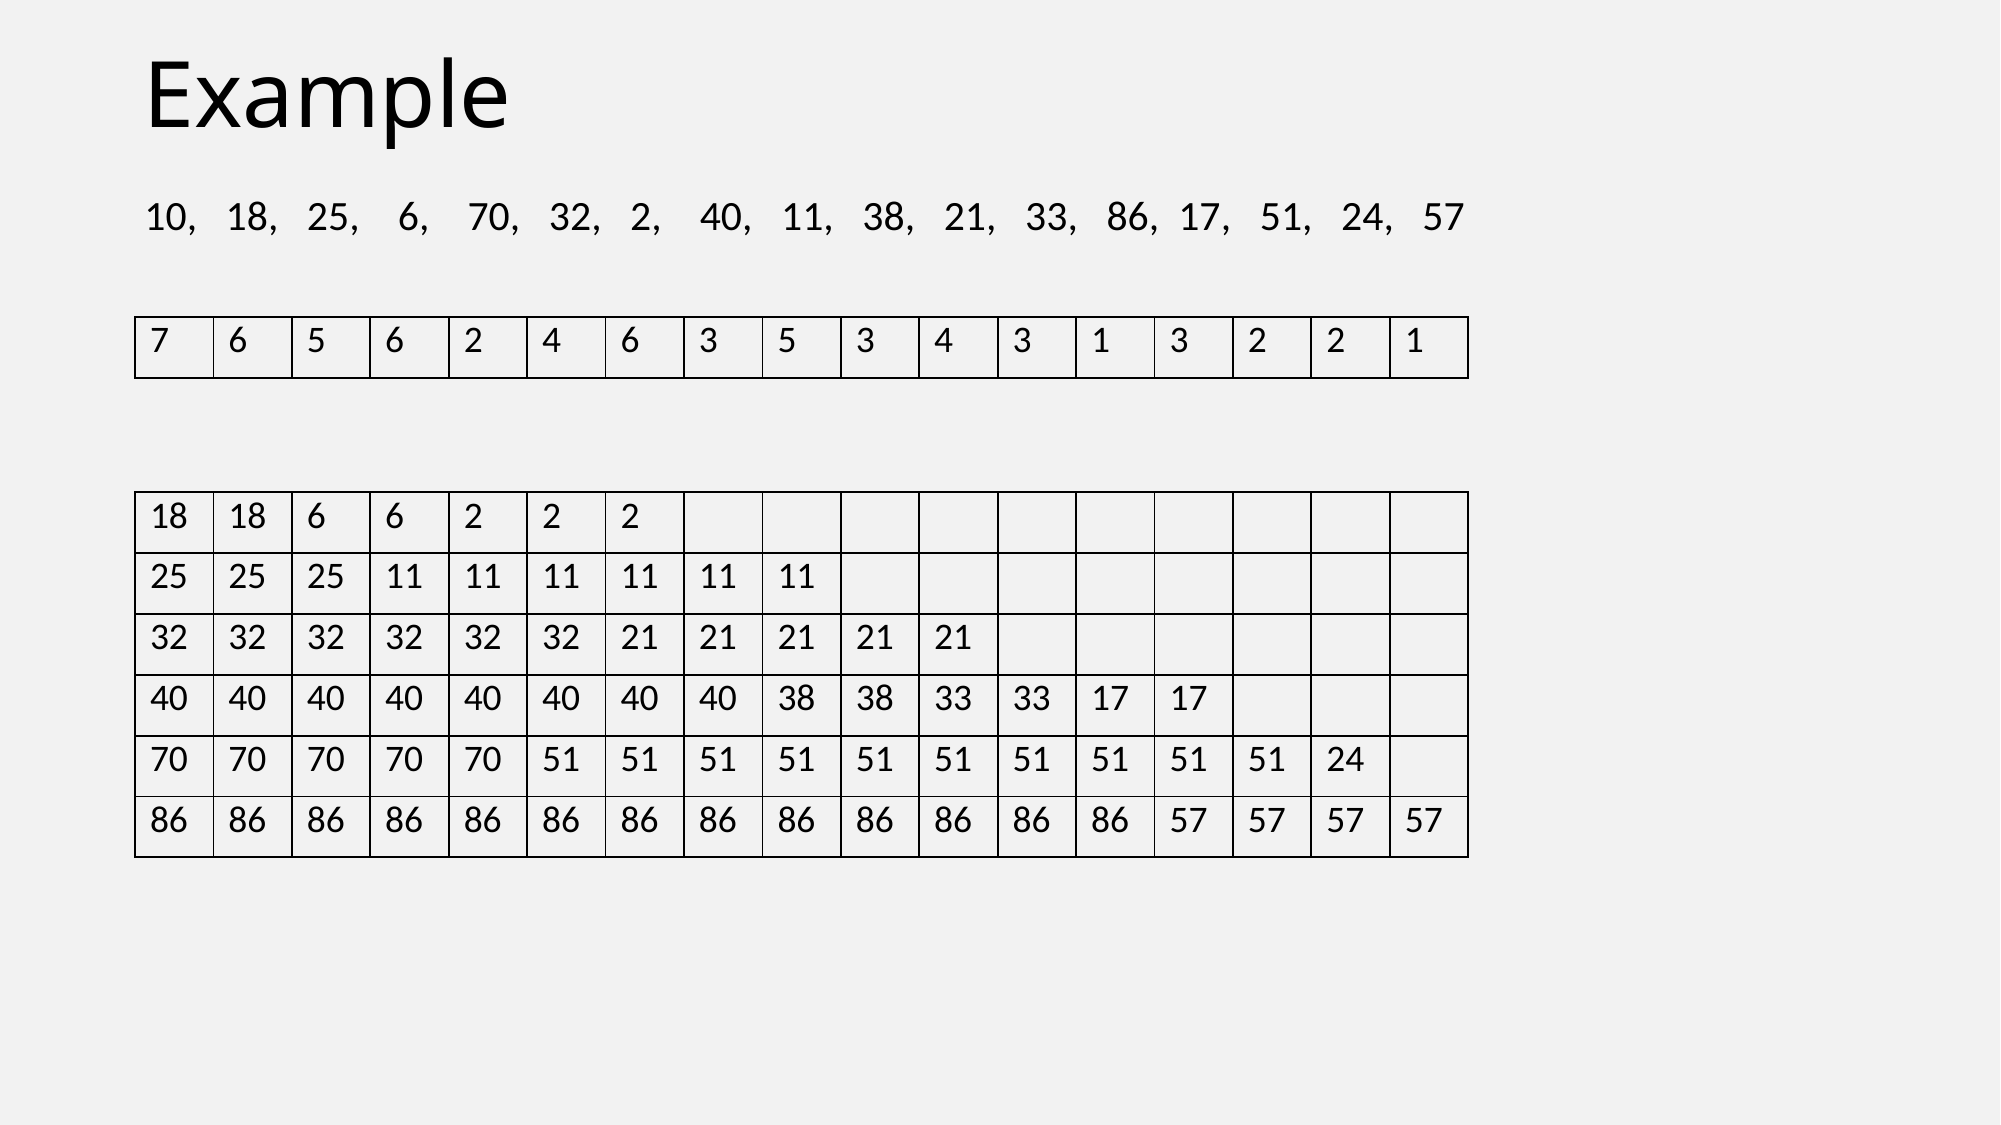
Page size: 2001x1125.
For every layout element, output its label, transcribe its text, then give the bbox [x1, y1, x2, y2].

table_cell [999, 615, 1075, 674]
table_header 6 [214, 318, 291, 377]
table_cell 40 [606, 676, 683, 735]
table_cell 86 [606, 797, 683, 856]
table_cell [1077, 554, 1154, 613]
table_header 3 [842, 318, 918, 377]
table_cell 38 [763, 676, 840, 735]
table_cell 51 [1077, 737, 1154, 796]
table_cell 70 [214, 737, 291, 796]
table_cell 57 [1234, 797, 1310, 856]
table_header 3 [685, 318, 762, 377]
table_cell 86 [763, 797, 840, 856]
table_cell 57 [1391, 797, 1467, 856]
table_header [685, 493, 762, 552]
table_cell [1234, 554, 1310, 613]
table_cell 40 [450, 676, 526, 735]
table_header 2 [1234, 318, 1310, 377]
table_cell 40 [293, 676, 369, 735]
table_cell 11 [763, 554, 840, 613]
table_header 4 [528, 318, 605, 377]
table_cell 38 [842, 676, 918, 735]
table_cell 51 [685, 737, 762, 796]
text_box 10, 18, 25, 6, 70, 32, 2, 40, 11, 38, 21, 33, 86, 17, 51, 24, 57 [129, 181, 1928, 346]
table_header 18 [214, 493, 291, 552]
table_cell 51 [920, 737, 997, 796]
table_cell 32 [136, 615, 213, 674]
table_cell 32 [450, 615, 526, 674]
table_cell [1391, 676, 1467, 735]
table_cell 70 [293, 737, 369, 796]
table_cell 40 [214, 676, 291, 735]
table_cell 70 [371, 737, 448, 796]
table_cell 40 [685, 676, 762, 735]
table_cell 21 [763, 615, 840, 674]
table_cell [842, 554, 918, 613]
table_header 3 [999, 318, 1075, 377]
table_header [1391, 493, 1467, 552]
table_cell 33 [999, 676, 1075, 735]
table_cell 21 [606, 615, 683, 674]
table_header 4 [920, 318, 997, 377]
table_cell 86 [685, 797, 762, 856]
table_header 3 [1155, 318, 1232, 377]
table_header 2 [528, 493, 605, 552]
table_header 2 [450, 318, 526, 377]
table_cell 17 [1155, 676, 1232, 735]
table_cell 86 [136, 797, 213, 856]
table_header 6 [293, 493, 369, 552]
table_header [1312, 493, 1389, 552]
table_cell [999, 554, 1075, 613]
table_header [763, 493, 840, 552]
table_cell [1234, 676, 1310, 735]
table_header [1155, 493, 1232, 552]
table_cell 32 [528, 615, 605, 674]
table_cell [1234, 615, 1310, 674]
table_header 5 [293, 318, 369, 377]
table_cell 25 [214, 554, 291, 613]
table_cell 86 [842, 797, 918, 856]
table_cell 51 [1234, 737, 1310, 796]
title Example [128, 17, 1854, 179]
table_cell [1077, 615, 1154, 674]
table_cell [1312, 676, 1389, 735]
table_cell 11 [528, 554, 605, 613]
table_cell 11 [606, 554, 683, 613]
table_cell 86 [920, 797, 997, 856]
table_cell 51 [763, 737, 840, 796]
table_cell 86 [214, 797, 291, 856]
table_cell 32 [371, 615, 448, 674]
table_header 2 [450, 493, 526, 552]
table_cell 86 [528, 797, 605, 856]
table_cell 25 [136, 554, 213, 613]
table_header [920, 493, 997, 552]
table_cell 32 [214, 615, 291, 674]
table_cell 24 [1312, 737, 1389, 796]
table_cell 57 [1312, 797, 1389, 856]
table_cell 70 [136, 737, 213, 796]
table_cell [1312, 554, 1389, 613]
table_cell 57 [1155, 797, 1232, 856]
table_cell 51 [1155, 737, 1232, 796]
table_cell 21 [920, 615, 997, 674]
table_cell 51 [528, 737, 605, 796]
table_cell [1155, 615, 1232, 674]
table_cell 70 [450, 737, 526, 796]
table_cell 11 [371, 554, 448, 613]
table_cell 86 [999, 797, 1075, 856]
table_header 6 [371, 318, 448, 377]
table_cell 25 [293, 554, 369, 613]
table_header 18 [136, 493, 213, 552]
table_cell [1391, 554, 1467, 613]
table_header [1077, 493, 1154, 552]
table_header 7 [136, 318, 213, 377]
table_cell 40 [136, 676, 213, 735]
table_cell [1312, 615, 1389, 674]
table_header 6 [371, 493, 448, 552]
table_cell 17 [1077, 676, 1154, 735]
table_header 1 [1391, 318, 1467, 377]
table_header 2 [1312, 318, 1389, 377]
table_cell 32 [293, 615, 369, 674]
table_cell 51 [842, 737, 918, 796]
table_header 6 [606, 318, 683, 377]
table_cell 86 [293, 797, 369, 856]
table_cell 51 [999, 737, 1075, 796]
table_cell [1391, 615, 1467, 674]
table_cell [920, 554, 997, 613]
table_header 2 [606, 493, 683, 552]
table_cell 40 [371, 676, 448, 735]
table_header 5 [763, 318, 840, 377]
table_cell 21 [685, 615, 762, 674]
table_cell 33 [920, 676, 997, 735]
table_cell 11 [450, 554, 526, 613]
table_cell 86 [371, 797, 448, 856]
table_cell [1155, 554, 1232, 613]
table_header [842, 493, 918, 552]
table_cell 11 [685, 554, 762, 613]
table_cell 51 [606, 737, 683, 796]
table_cell [1391, 737, 1467, 796]
table_header [999, 493, 1075, 552]
table_header [1234, 493, 1310, 552]
table_header 1 [1077, 318, 1154, 377]
table_cell 86 [1077, 797, 1154, 856]
table_cell 40 [528, 676, 605, 735]
table_cell 86 [450, 797, 526, 856]
table_cell 21 [842, 615, 918, 674]
